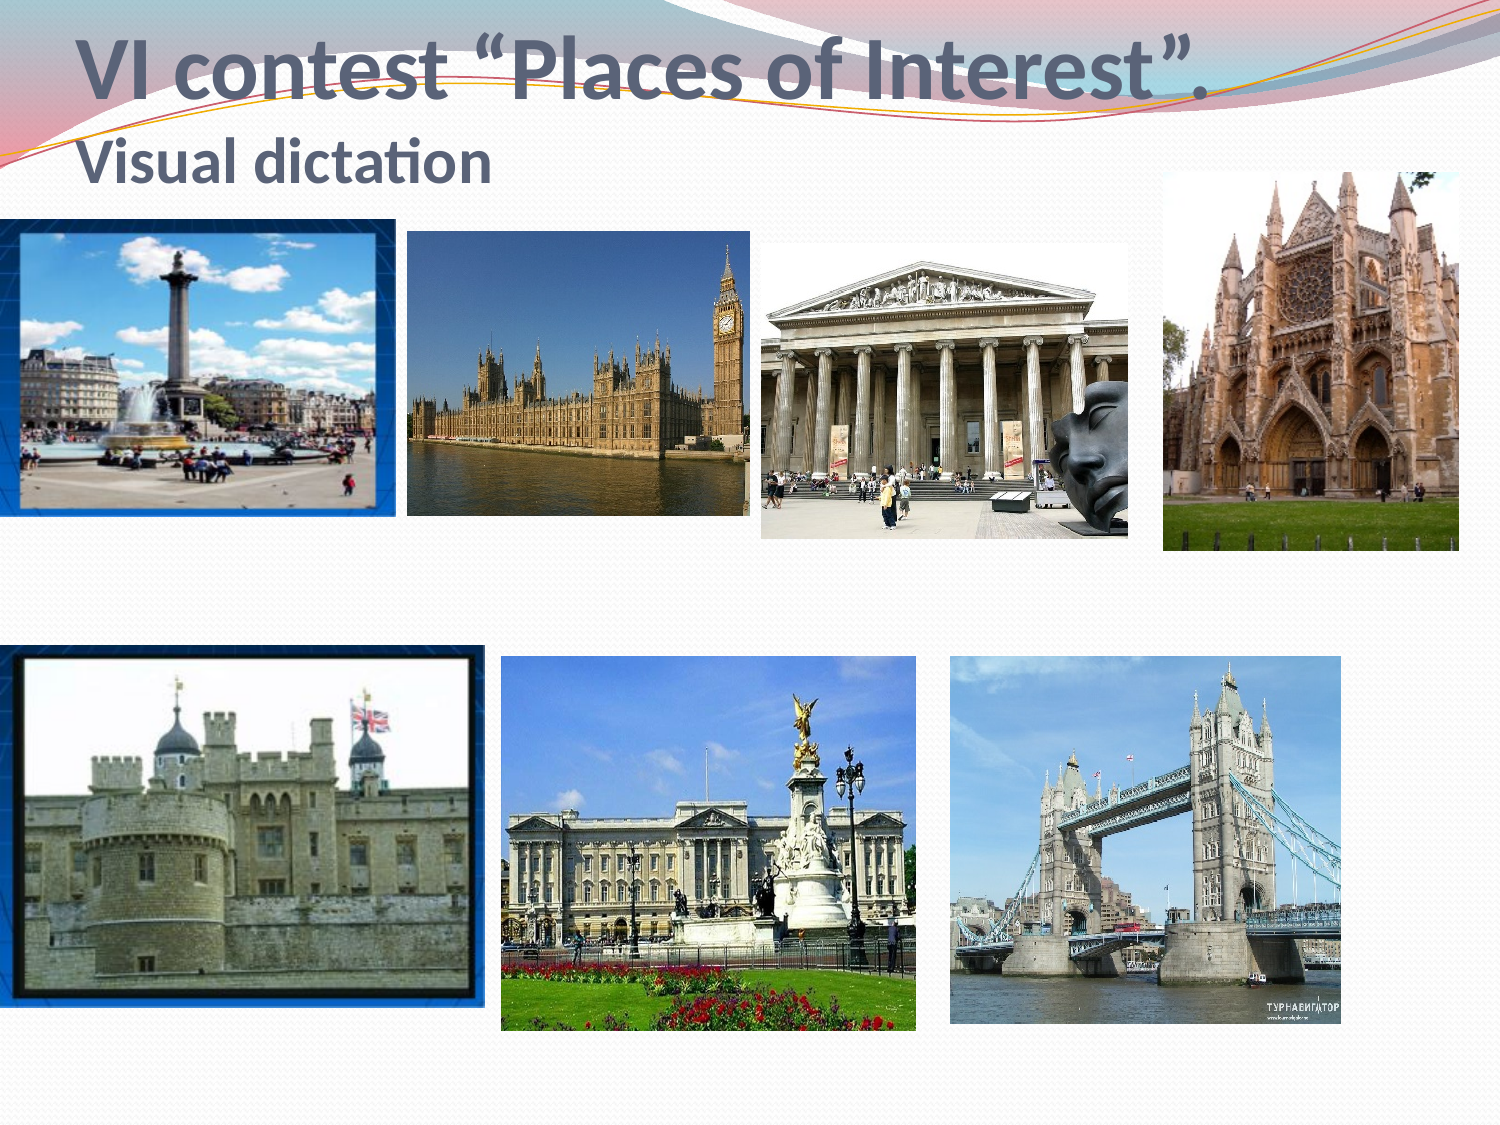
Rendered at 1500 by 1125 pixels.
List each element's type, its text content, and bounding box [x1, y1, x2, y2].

picture [761, 243, 1129, 540]
picture [1163, 172, 1459, 551]
title VI contest “Places of Interest”. Visual dictation [75, 0, 1438, 197]
picture [501, 656, 916, 1031]
picture [0, 219, 397, 517]
picture [407, 231, 751, 516]
picture [950, 656, 1341, 1024]
picture [0, 644, 485, 1008]
